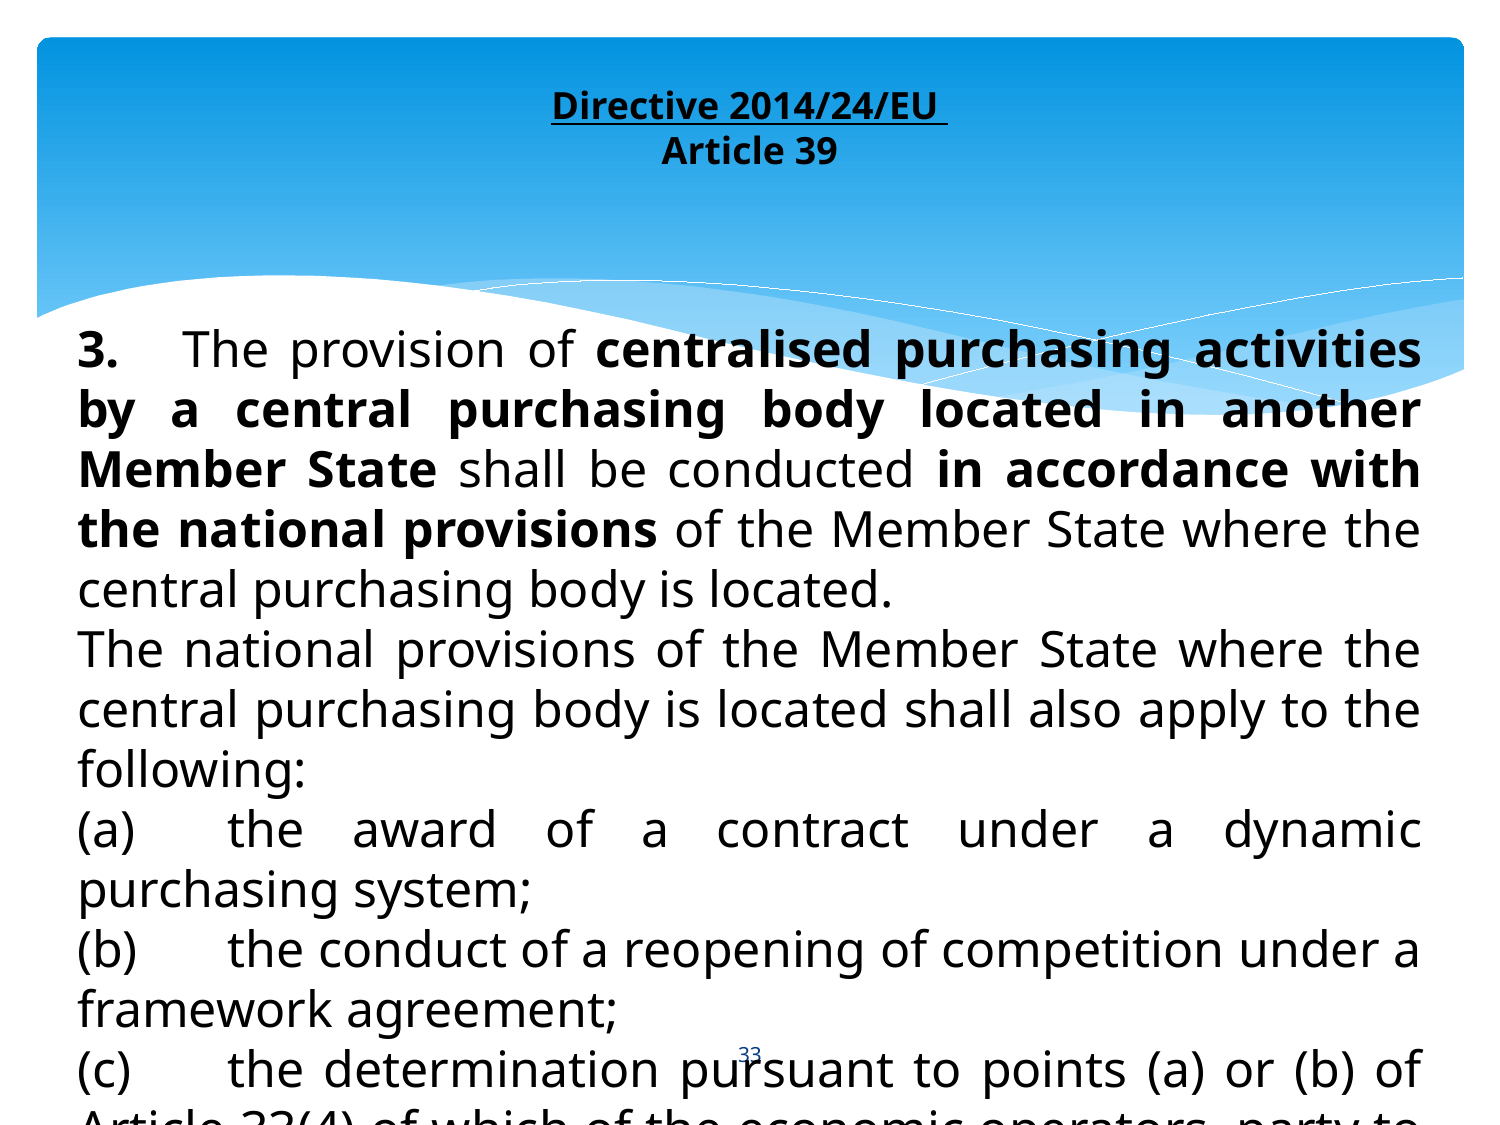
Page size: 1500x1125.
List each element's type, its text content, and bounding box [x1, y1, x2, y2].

text_box Directive 2014/24/EU Article 39 3. The provision of centralised purchasing activities by a central purchasing body located in another Member State shall be conducted in accordance with the national provisions of the Member State where the central purchasing body is located. The national provisions of the Member State where the central purchasing body is located shall also apply to the following: (a) the award of a contract under a dynamic purchasing system; (b) the conduct of a reopening of competition under a framework agreement; (c) the determination pursuant to points (a) or (b) of Article 33(4) of which of the economic operators, party to the framework agreement, shall perform a given task. [62, 74, 1438, 1125]
